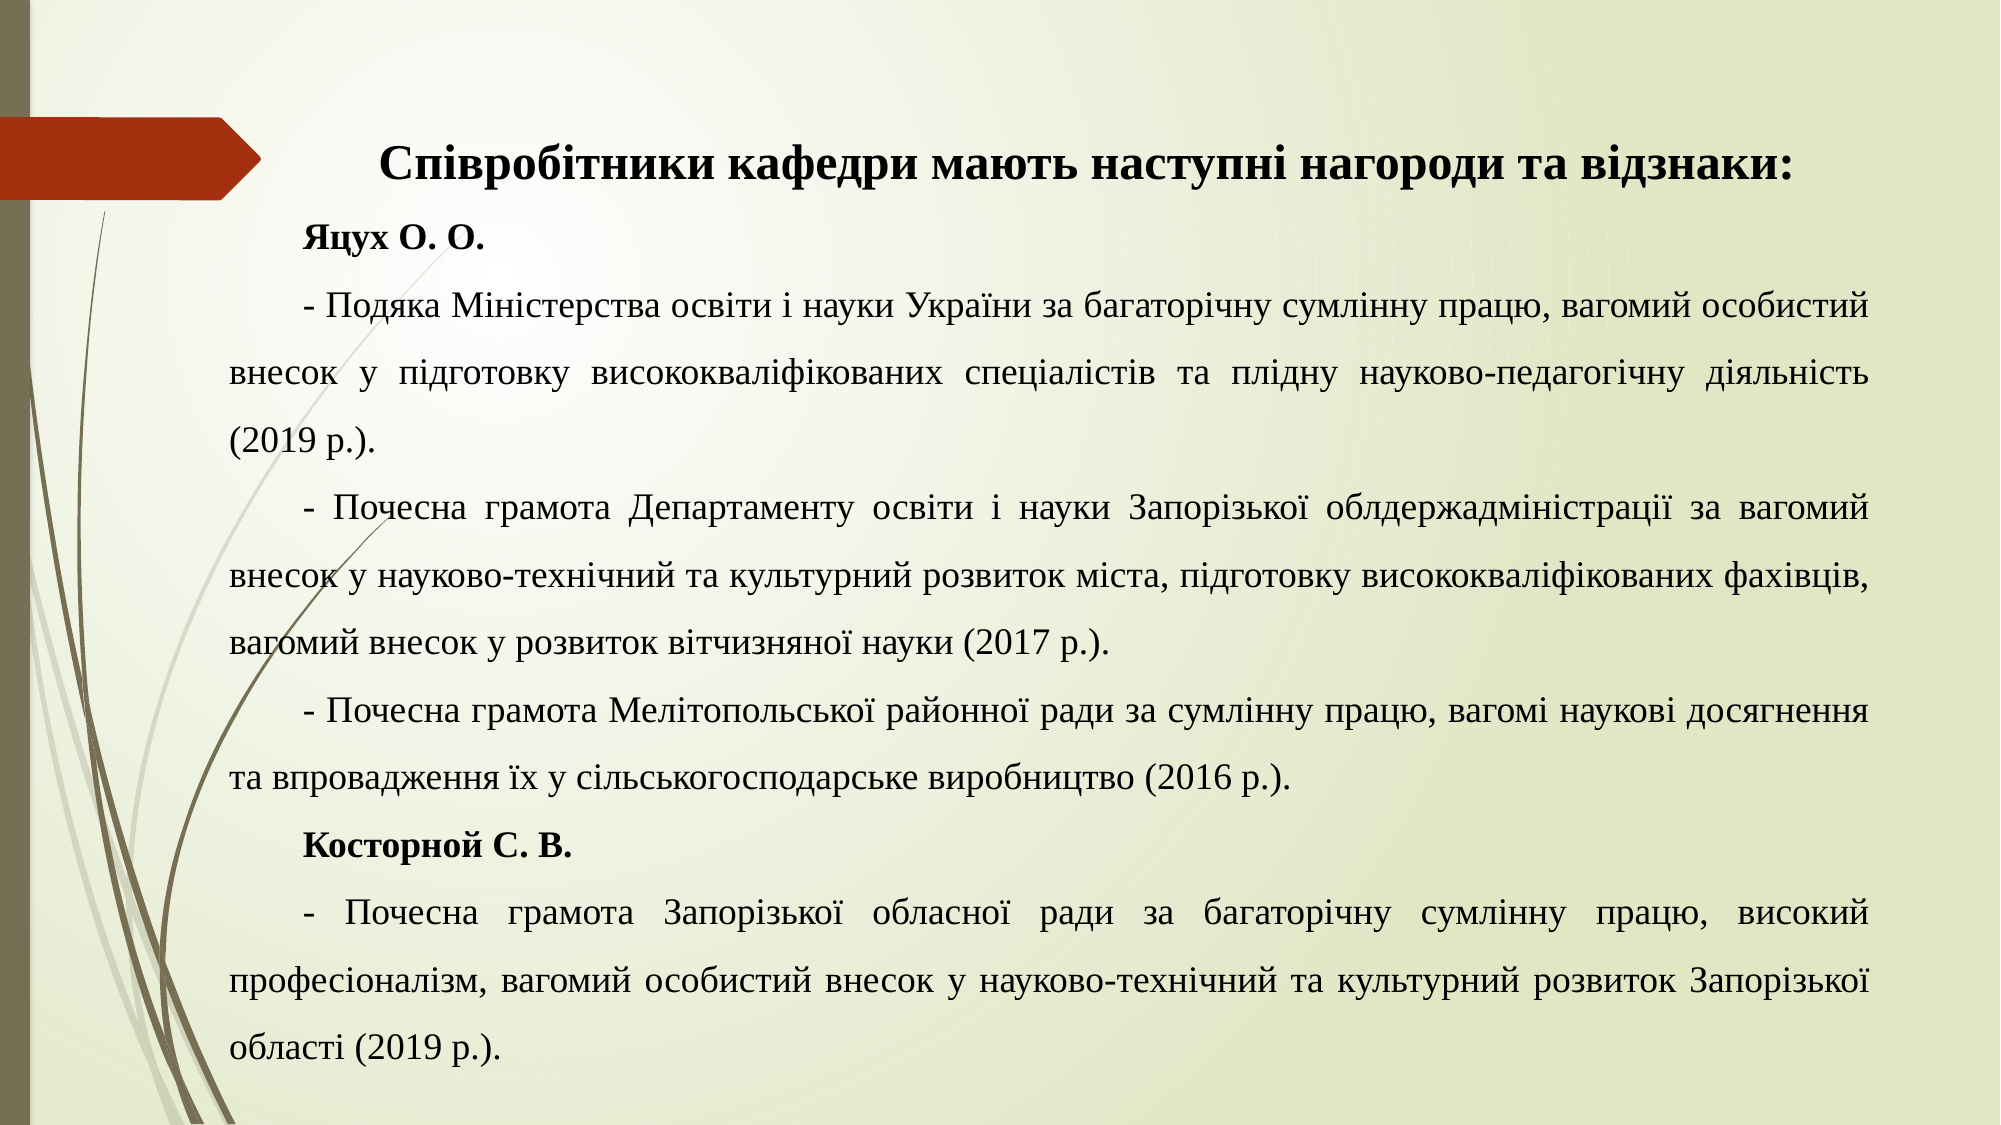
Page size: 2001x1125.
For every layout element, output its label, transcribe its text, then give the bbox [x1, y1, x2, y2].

text_box Співробітники кафедри мають наступні нагороди та відзнаки: Яцух О. О. - Подяка Міністерства освіти і науки України за багаторічну сумлінну працю, вагомий особистий внесок у підготовку висококваліфікованих спеціалістів та плідну науково-педагогічну діяльність (2019 р.). - Почесна грамота Департаменту освіти і науки Запорізької облдержадміністрації за вагомий внесок у науково-технічний та культурний розвиток міста, підготовку висококваліфікованих фахівців, вагомий внесок у розвиток вітчизняної науки (2017 р.). - Почесна грамота Мелітопольської районної ради за сумлінну працю, вагомі наукові досягнення та впровадження їх у сільськогосподарське виробництво (2016 р.). Косторной С. В. - Почесна грамота Запорізької обласної ради за багаторічну сумлінну працю, високий професіоналізм, вагомий особистий внесок у науково-технічний та культурний розвиток Запорізької області (2019 р.). [214, 92, 1886, 1075]
